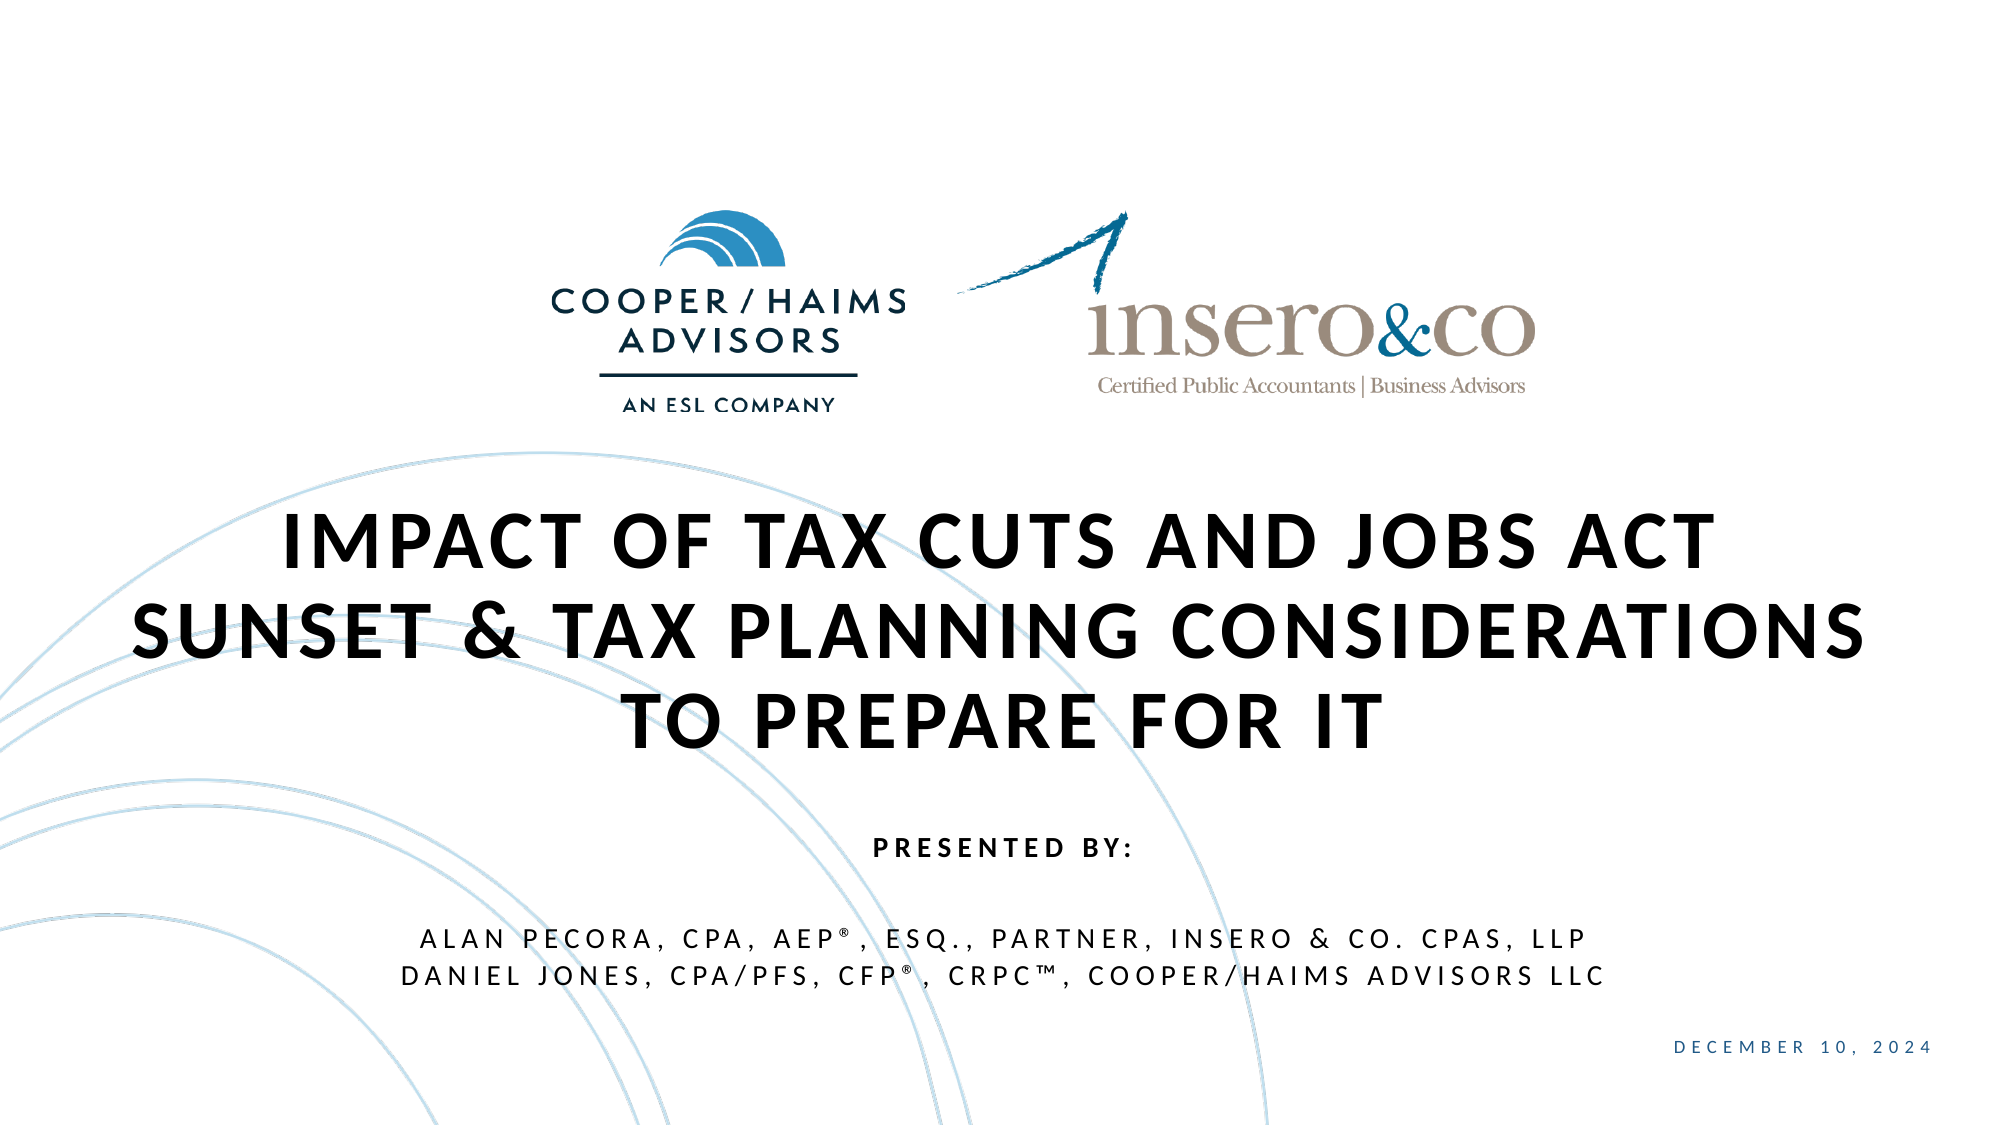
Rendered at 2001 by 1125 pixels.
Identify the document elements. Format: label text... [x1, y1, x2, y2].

list Presented by: Alan Pecora, CPA, AEP®, Esq., Partner, Insero & Co. CPAs, LLP Daniel Jones, CPA/PFS, CFP®, CRPC™, Cooper/Haims Advisors LLC [105, 825, 1900, 1006]
list December 10, 2024 [1636, 1029, 1945, 1074]
picture [957, 210, 1535, 398]
list Impact of tax cuts and jobs act sunset & tax planning considerations to prepare for it [105, 487, 1900, 776]
